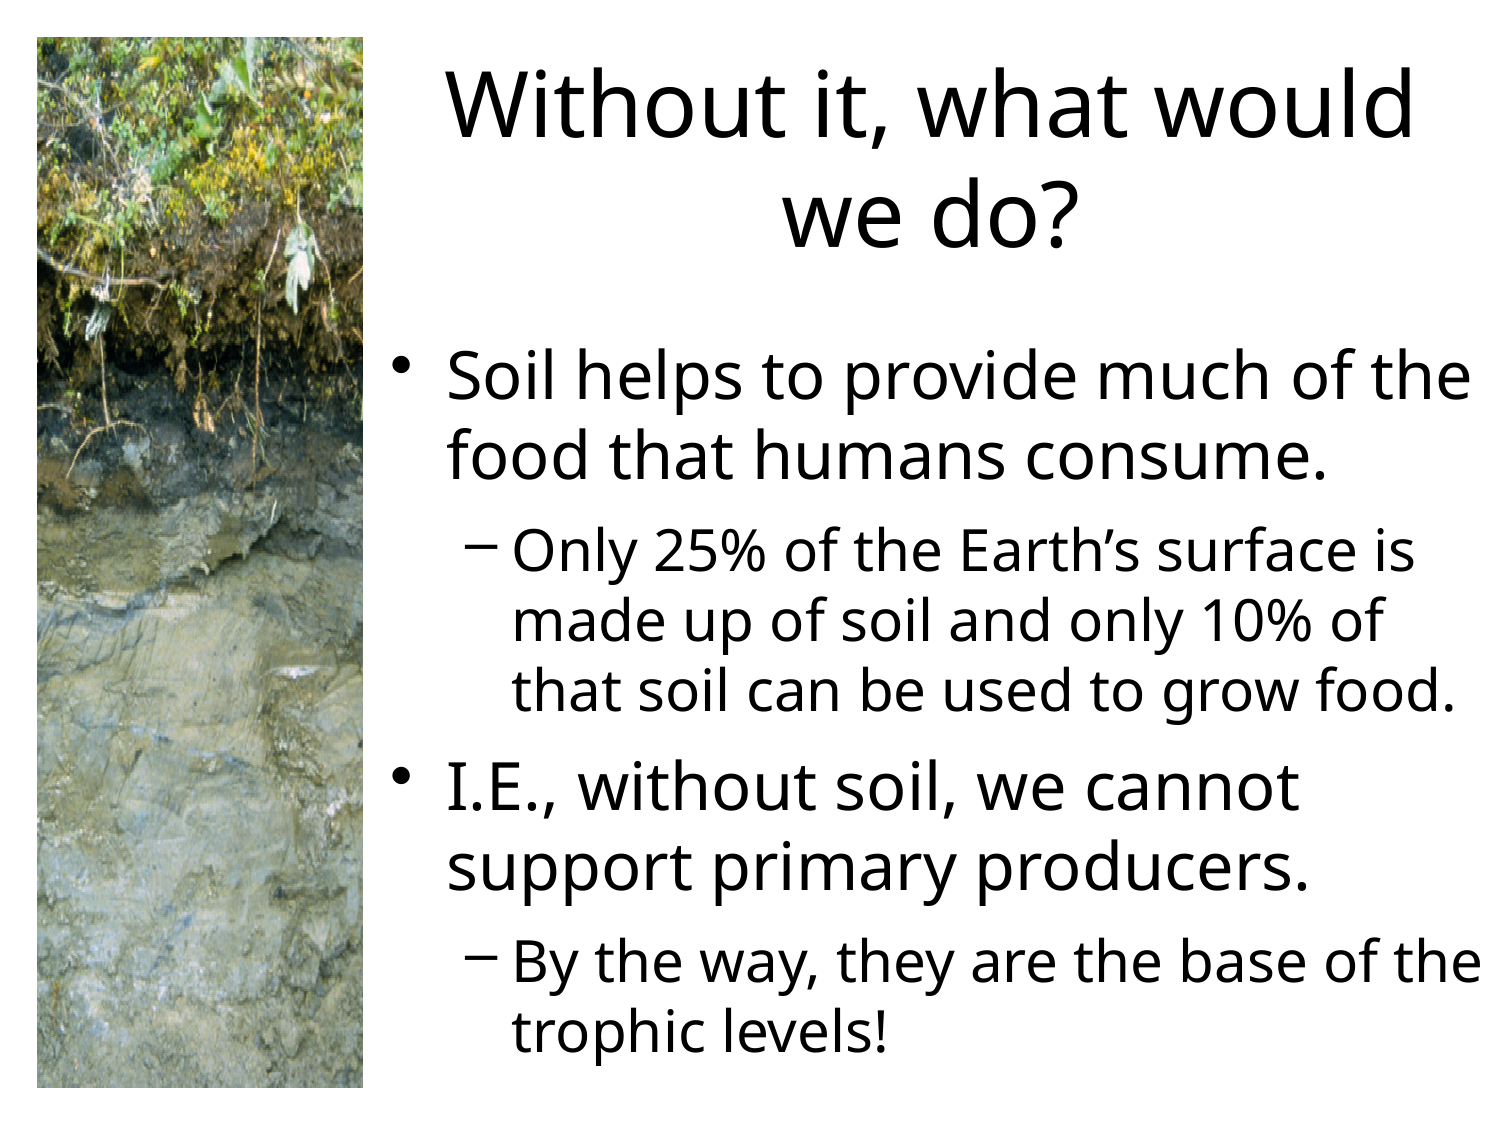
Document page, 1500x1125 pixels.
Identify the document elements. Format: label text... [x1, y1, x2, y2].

list Soil helps to provide much of the food that humans consume. Only 25% of the Earth’s surface is made up of soil and only 10% of that soil can be used to grow food. I.E., without soil, we cannot support primary producers. By the way, they are the base of the trophic levels! [375, 324, 1500, 1000]
picture [37, 37, 363, 1088]
title Without it, what would we do? [362, 62, 1500, 250]
